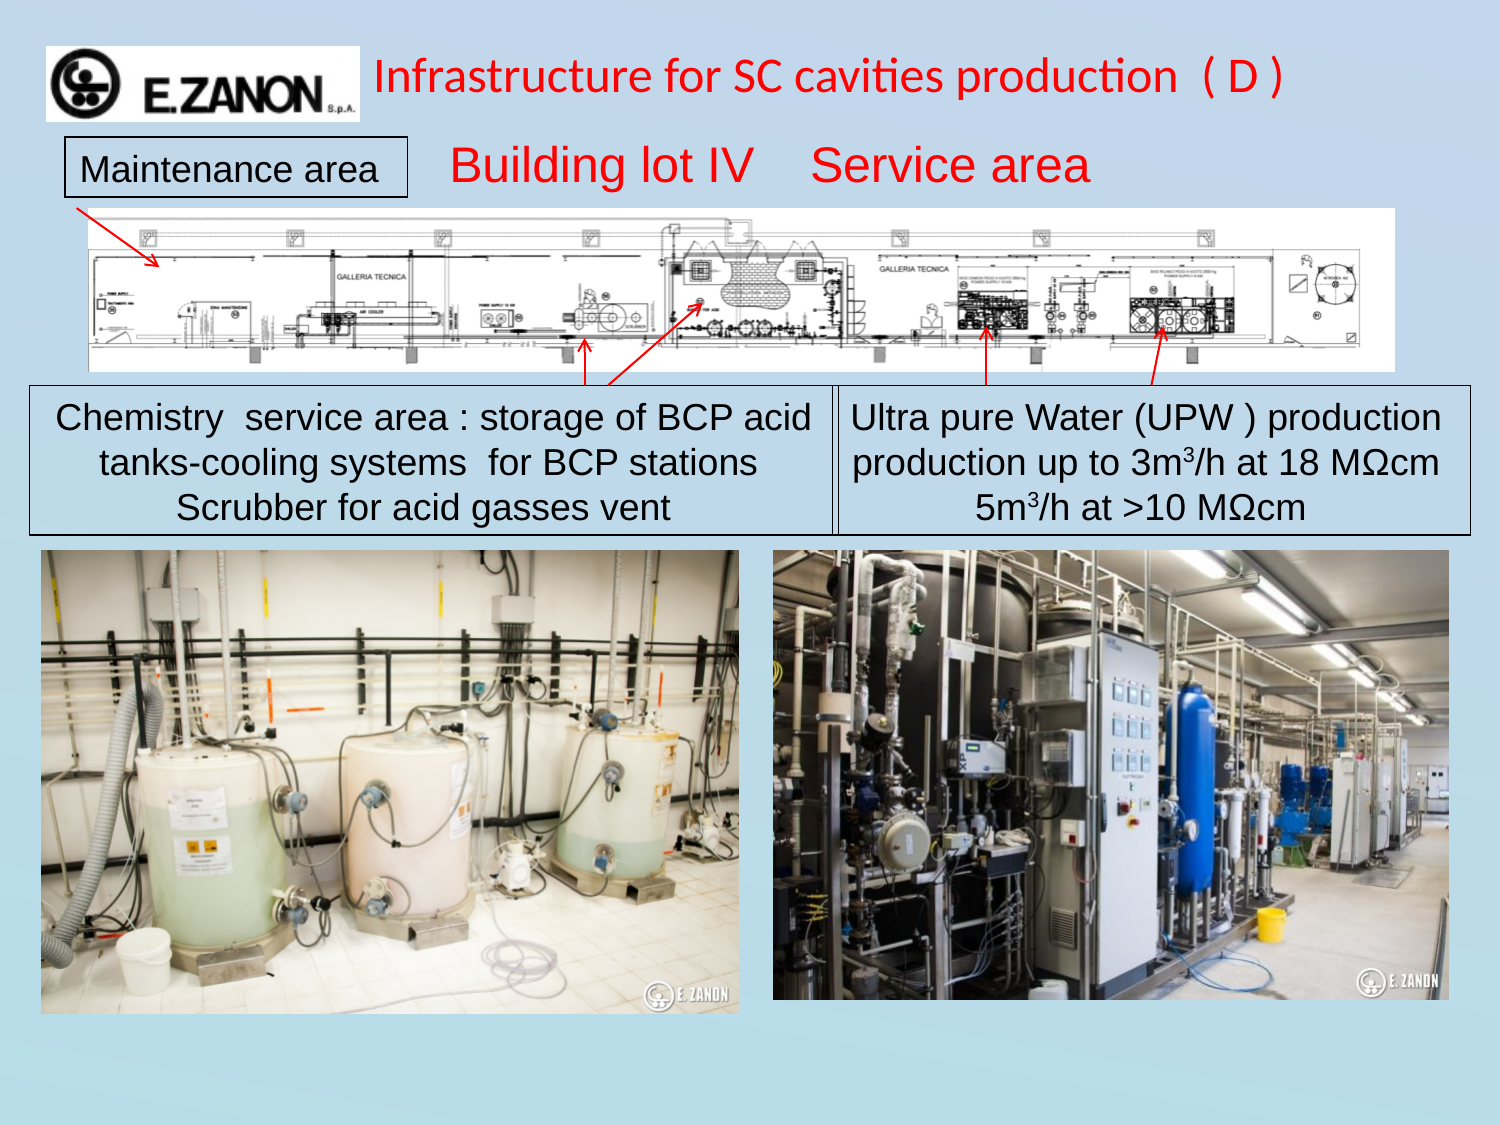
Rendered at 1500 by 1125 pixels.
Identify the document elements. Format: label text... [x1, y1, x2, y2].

picture [41, 550, 739, 1014]
text_box Ultra pure Water (UPW ) production production up to 3m3/h at 18 MΩcm 5m3/h at >10 MΩcm [832, 385, 1471, 535]
text_box Chemistry service area : storage of BCP acid tanks-cooling systems for BCP stations Scrubber for acid gasses vent [29, 385, 832, 535]
text_box Building lot IV Service area [434, 125, 1121, 197]
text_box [1153, 329, 1162, 384]
picture [773, 550, 1449, 1000]
picture [88, 208, 1395, 372]
text_box Infrastructure for SC cavities production ( D ) [152, 35, 1428, 141]
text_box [610, 305, 701, 384]
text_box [78, 209, 158, 266]
picture [46, 46, 360, 122]
text_box Maintenance area [64, 137, 408, 197]
